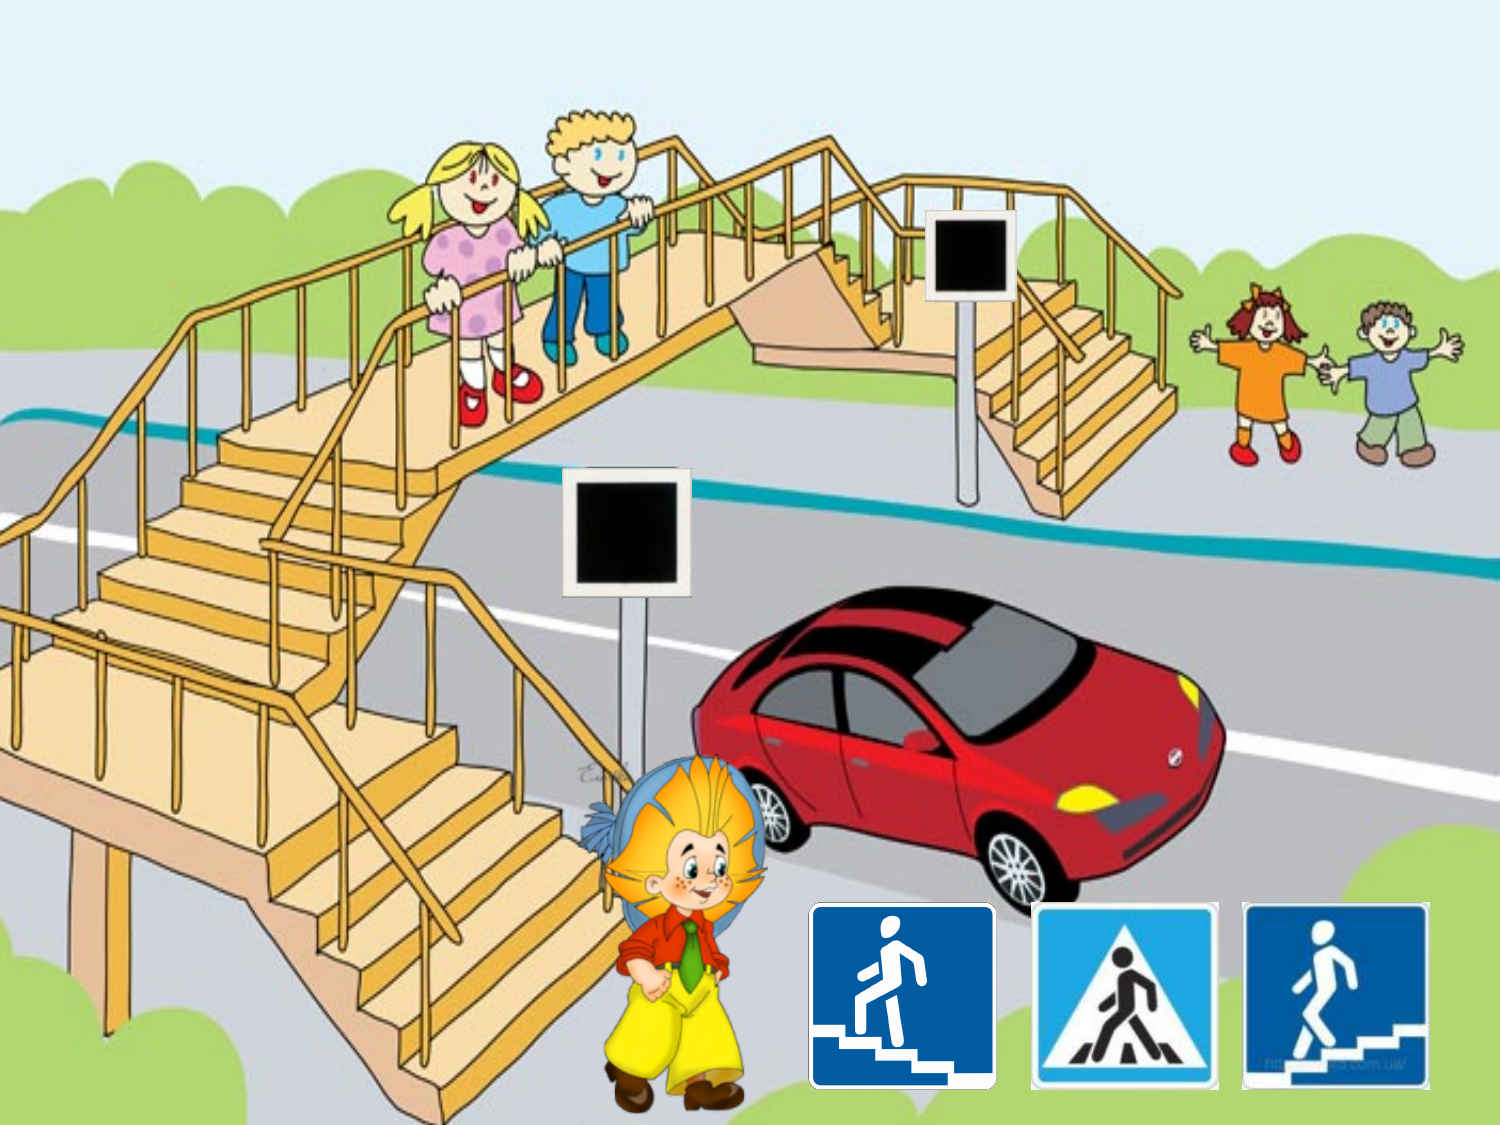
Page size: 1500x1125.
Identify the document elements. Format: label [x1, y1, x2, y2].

list [925, 210, 1017, 302]
picture [1030, 902, 1220, 1091]
picture [573, 753, 768, 1125]
picture [808, 901, 997, 1090]
picture [562, 468, 692, 598]
picture [1241, 901, 1430, 1090]
list [0, 0, 1500, 1125]
